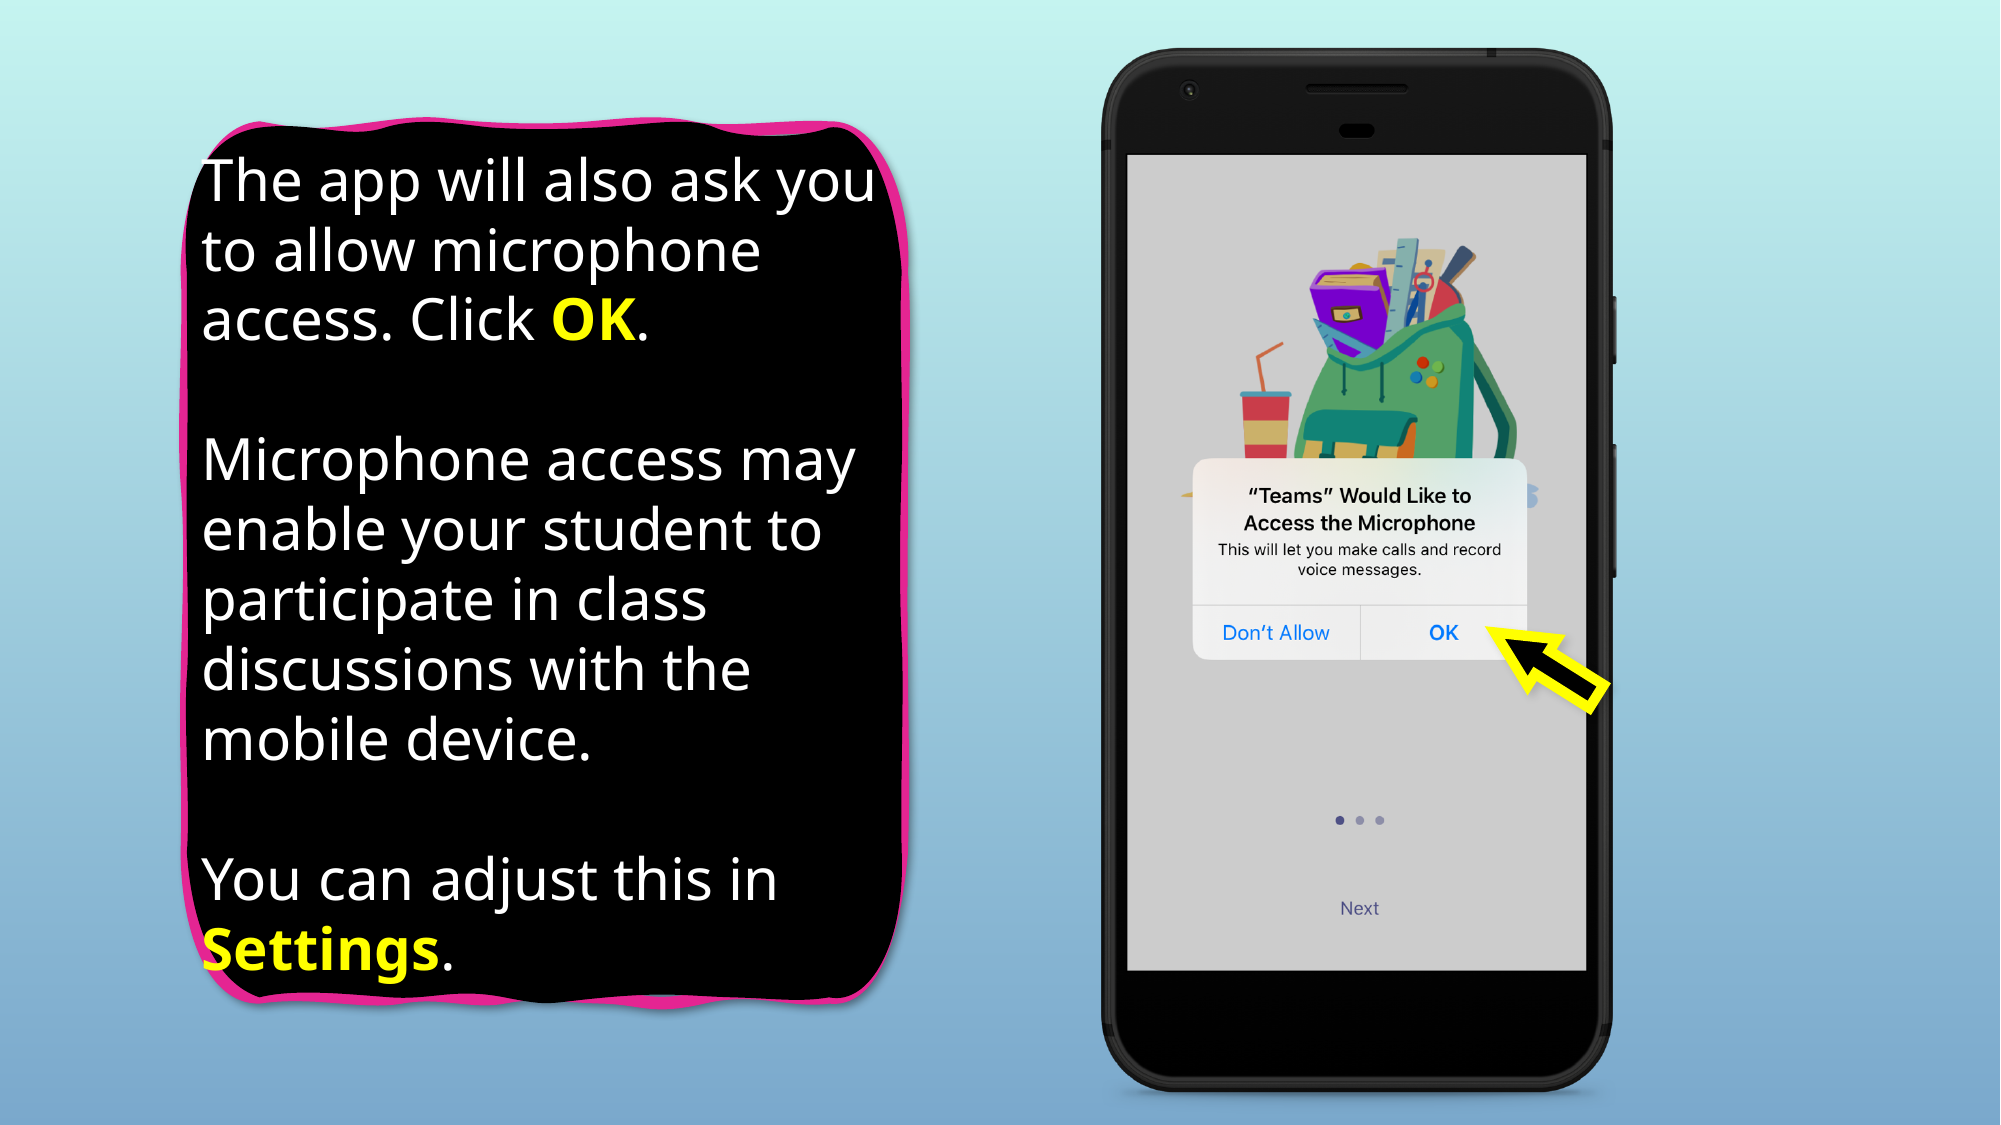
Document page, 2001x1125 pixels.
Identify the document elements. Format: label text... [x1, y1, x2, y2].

text_box The app will also ask you to allow microphone access. Click OK. Microphone access may enable your student to participate in class discussions with the mobile device. You can adjust this in Settings. [185, 121, 904, 1004]
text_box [1042, 0, 1671, 1125]
